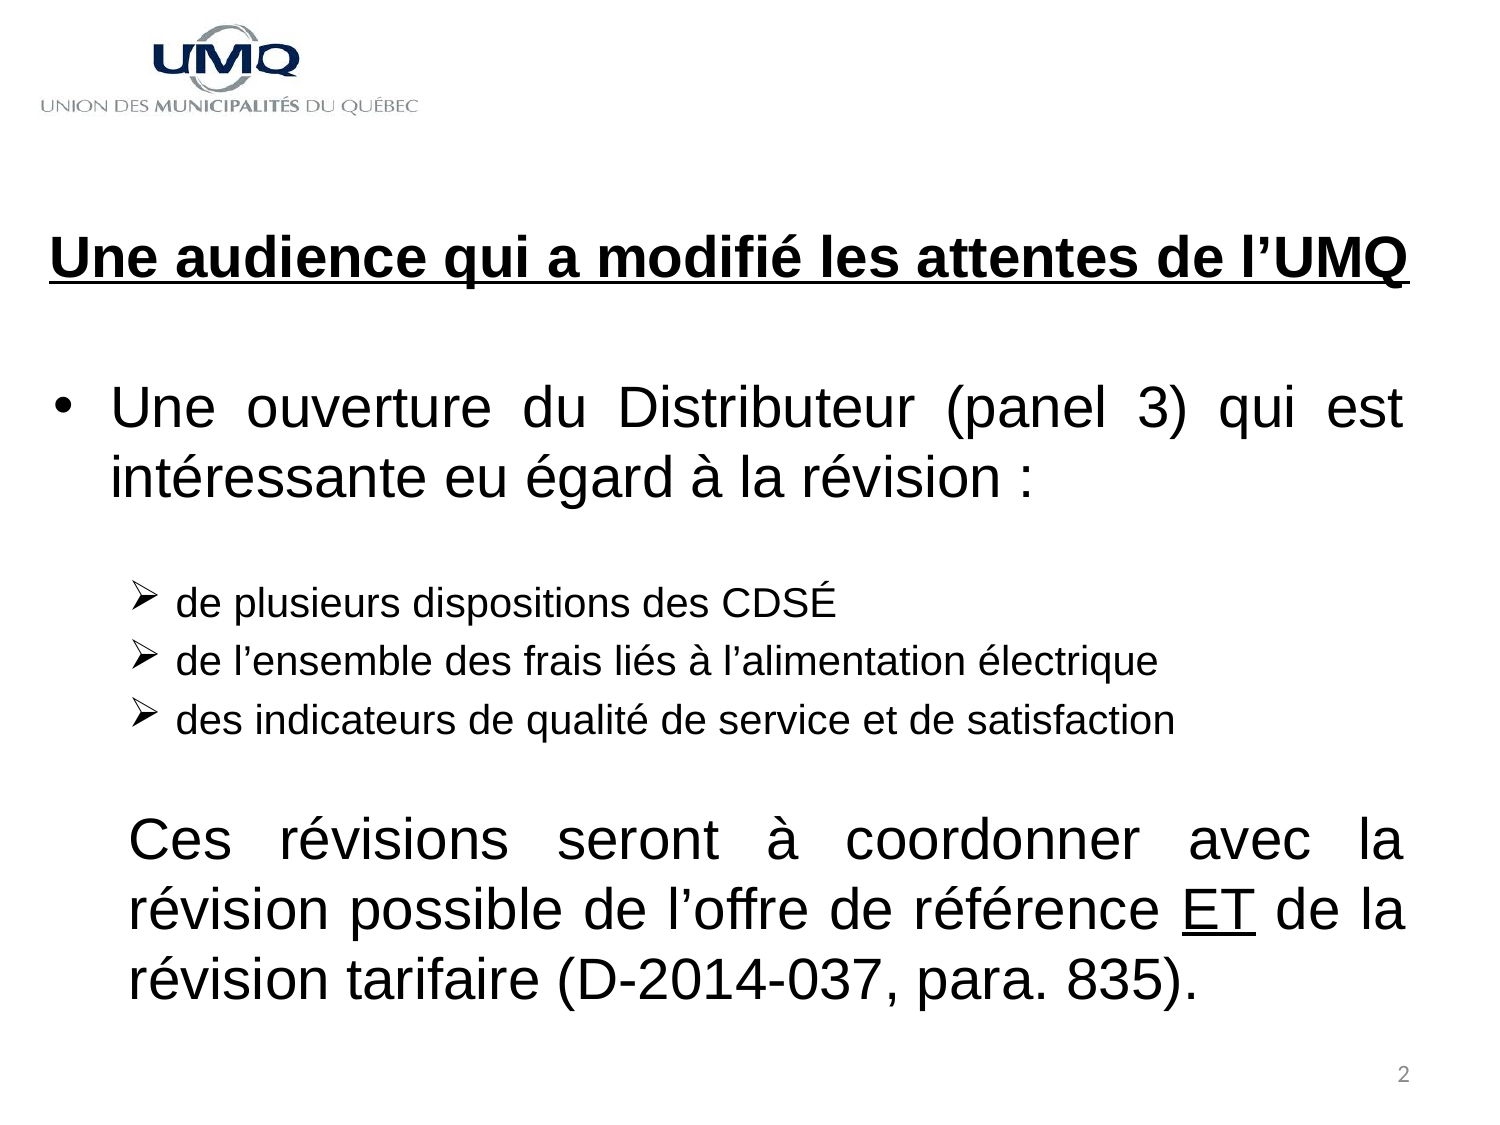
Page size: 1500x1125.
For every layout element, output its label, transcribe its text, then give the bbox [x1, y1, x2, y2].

picture [38, 18, 423, 117]
list Une ouverture du Distributeur (panel 3) qui est intéressante eu égard à la révision : de plusieurs dispositions des CDSÉ de l’ensemble des frais liés à l’alimentation électrique des indicateurs de qualité de service et de satisfaction Ces révisions seront à coordonner avec la révision possible de l’offre de référence ET de la révision tarifaire (D-2014-037, para. 835). [38, 361, 1422, 1012]
title Une audience qui a modifié les attentes de l’UMQ [33, 160, 1443, 349]
slide_number 2 [1074, 1042, 1425, 1103]
